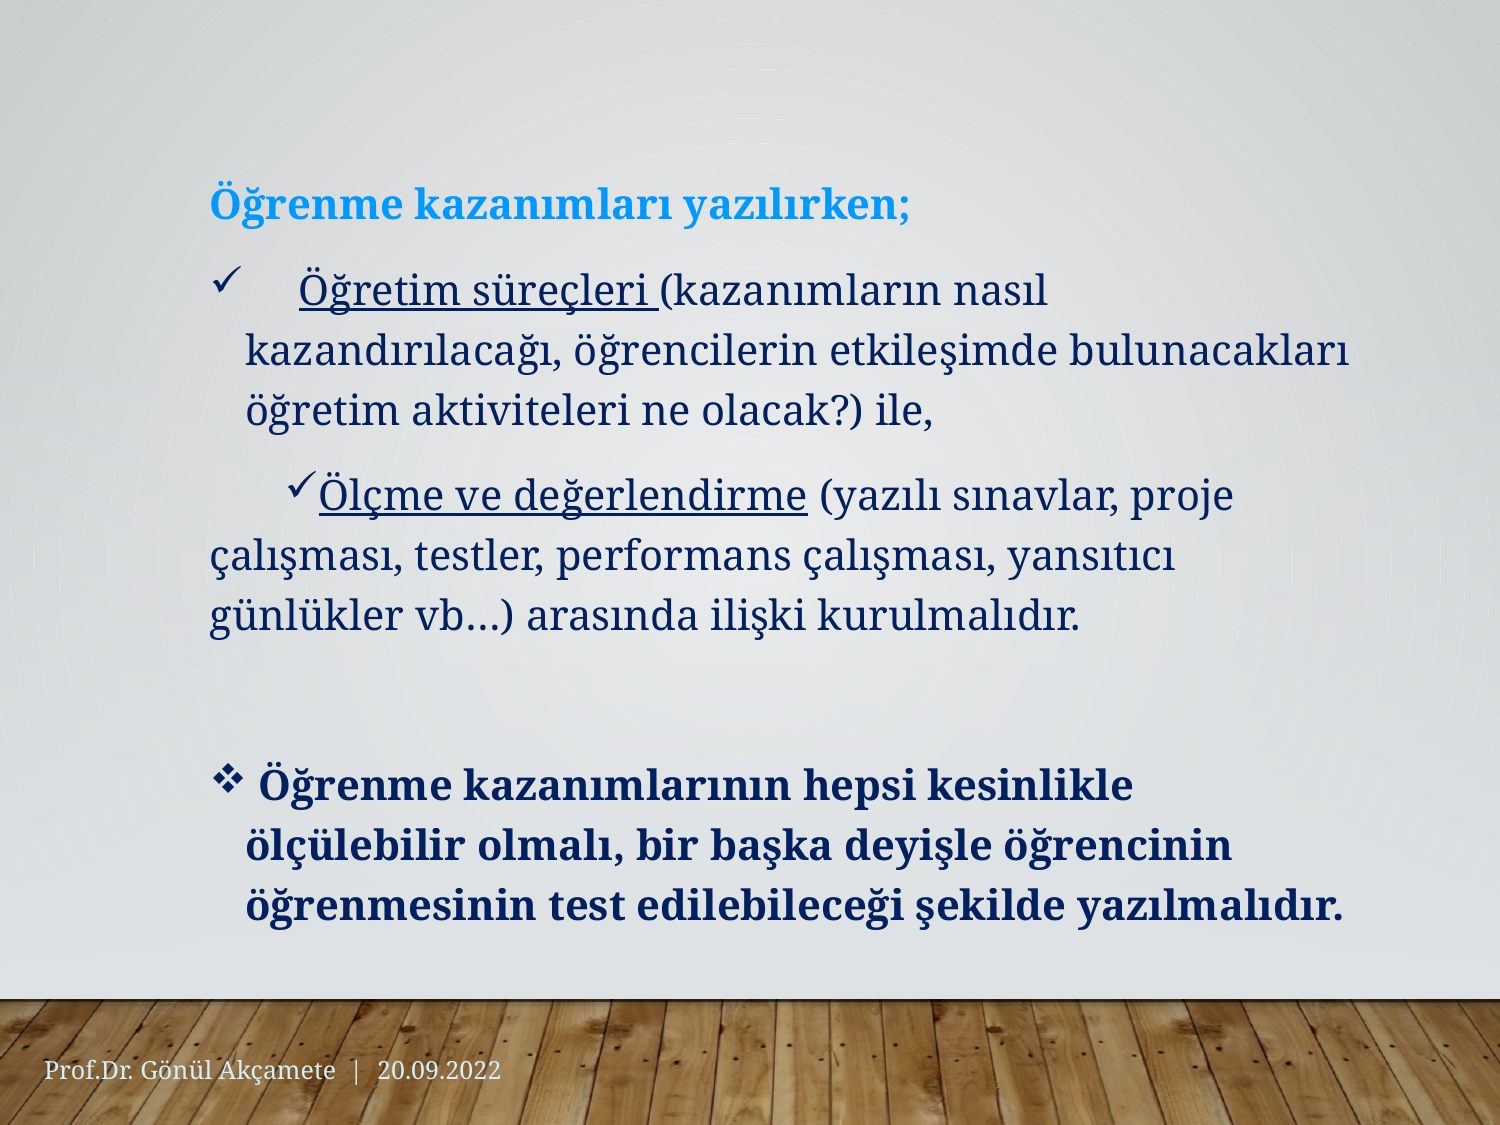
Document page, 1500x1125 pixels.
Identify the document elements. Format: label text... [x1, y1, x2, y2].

picture [0, 999, 1500, 1125]
text_box Öğrenme kazanımları yazılırken; Öğretim süreçleri (kazanımların nasıl kazandırılacağı, öğrencilerin etkileşimde bulunacakları öğretim aktiviteleri ne olacak?) ile, Ölçme ve değerlendirme (yazılı sınavlar, proje çalışması, testler, performans çalışması, yansıtıcı günlükler vb…) arasında ilişki kurulmalıdır. Öğrenme kazanımlarının hepsi kesinlikle ölçülebilir olmalı, bir başka deyişle öğrencinin öğrenmesinin test edilebileceği şekilde yazılmalıdır. [194, 160, 1377, 936]
